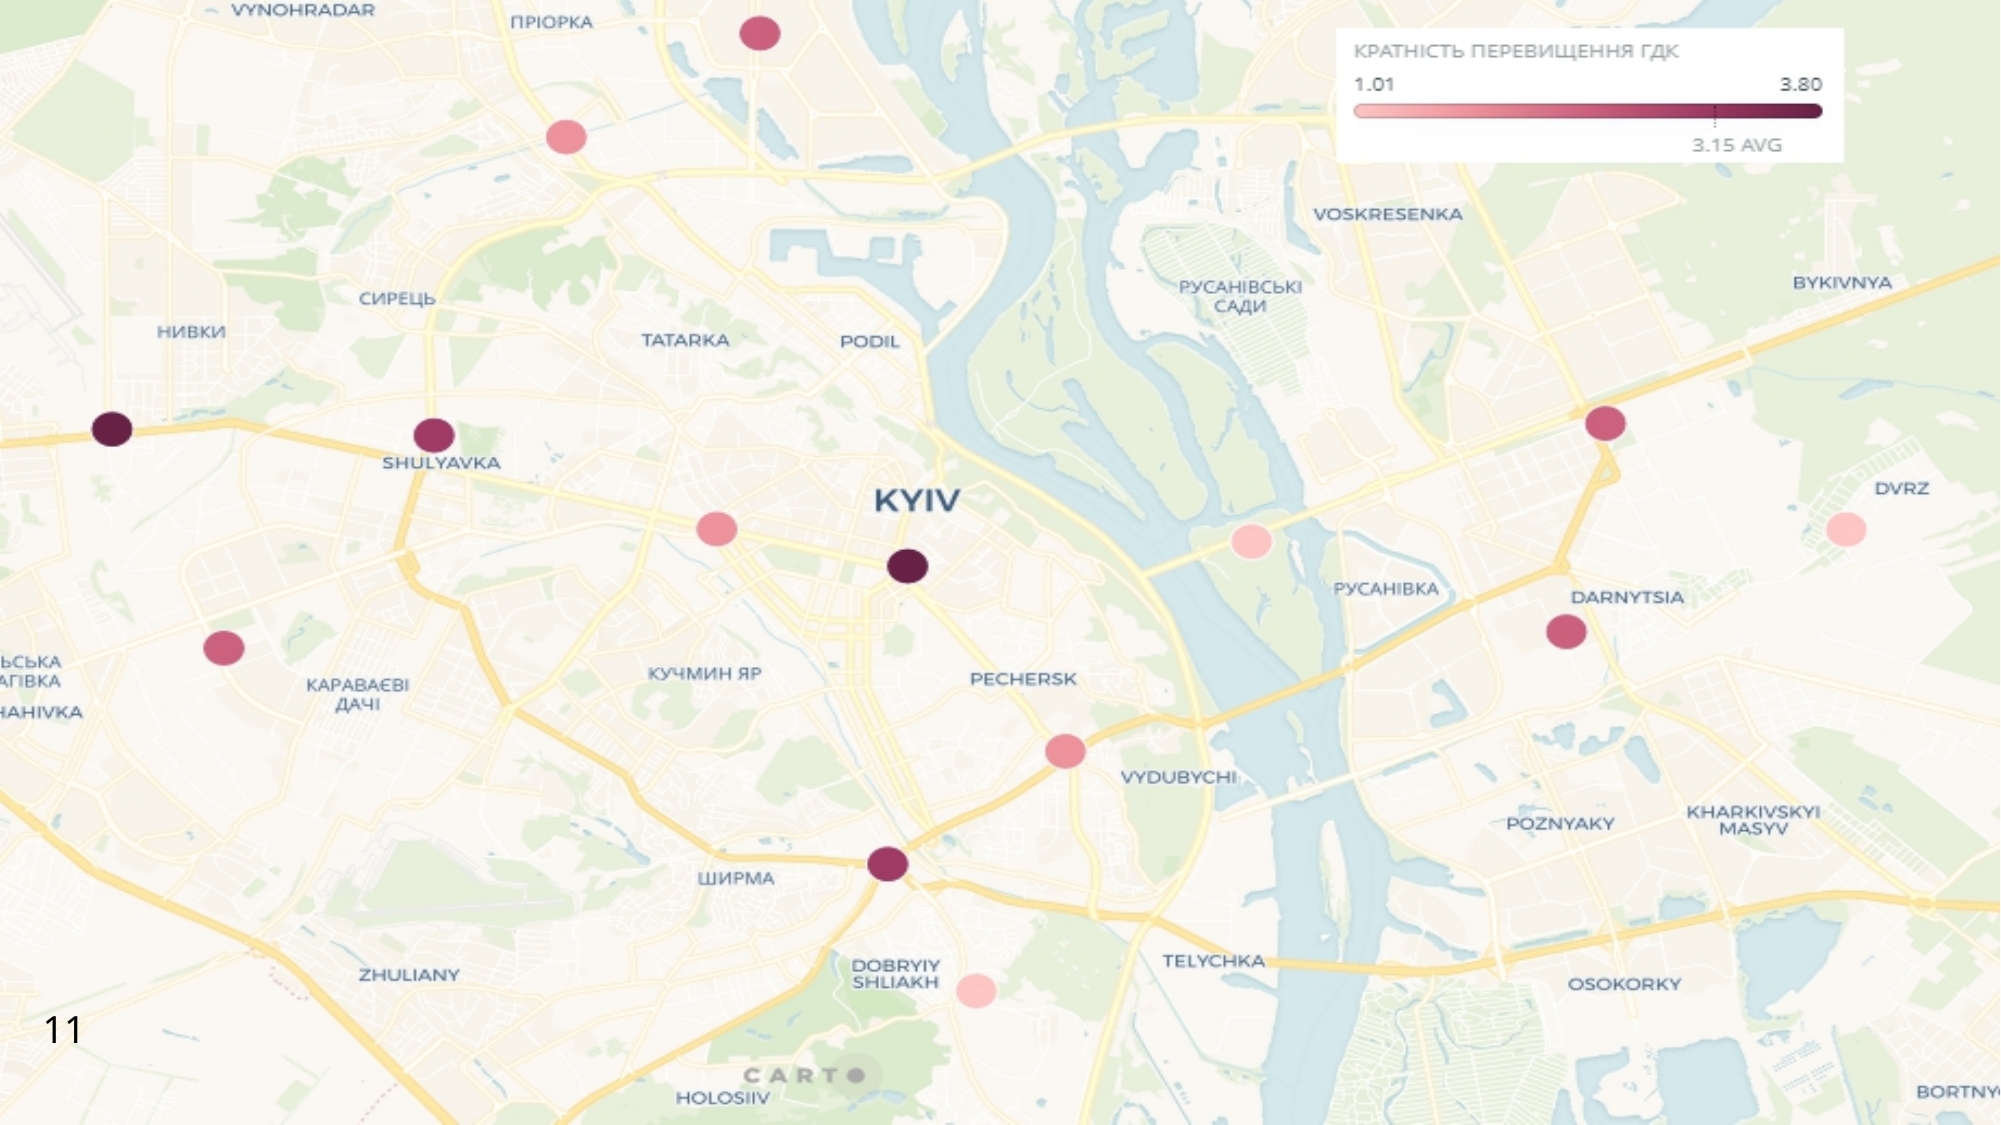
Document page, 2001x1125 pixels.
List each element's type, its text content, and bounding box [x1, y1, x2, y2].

text_box 11 [27, 998, 157, 1059]
picture [0, 0, 2001, 1125]
